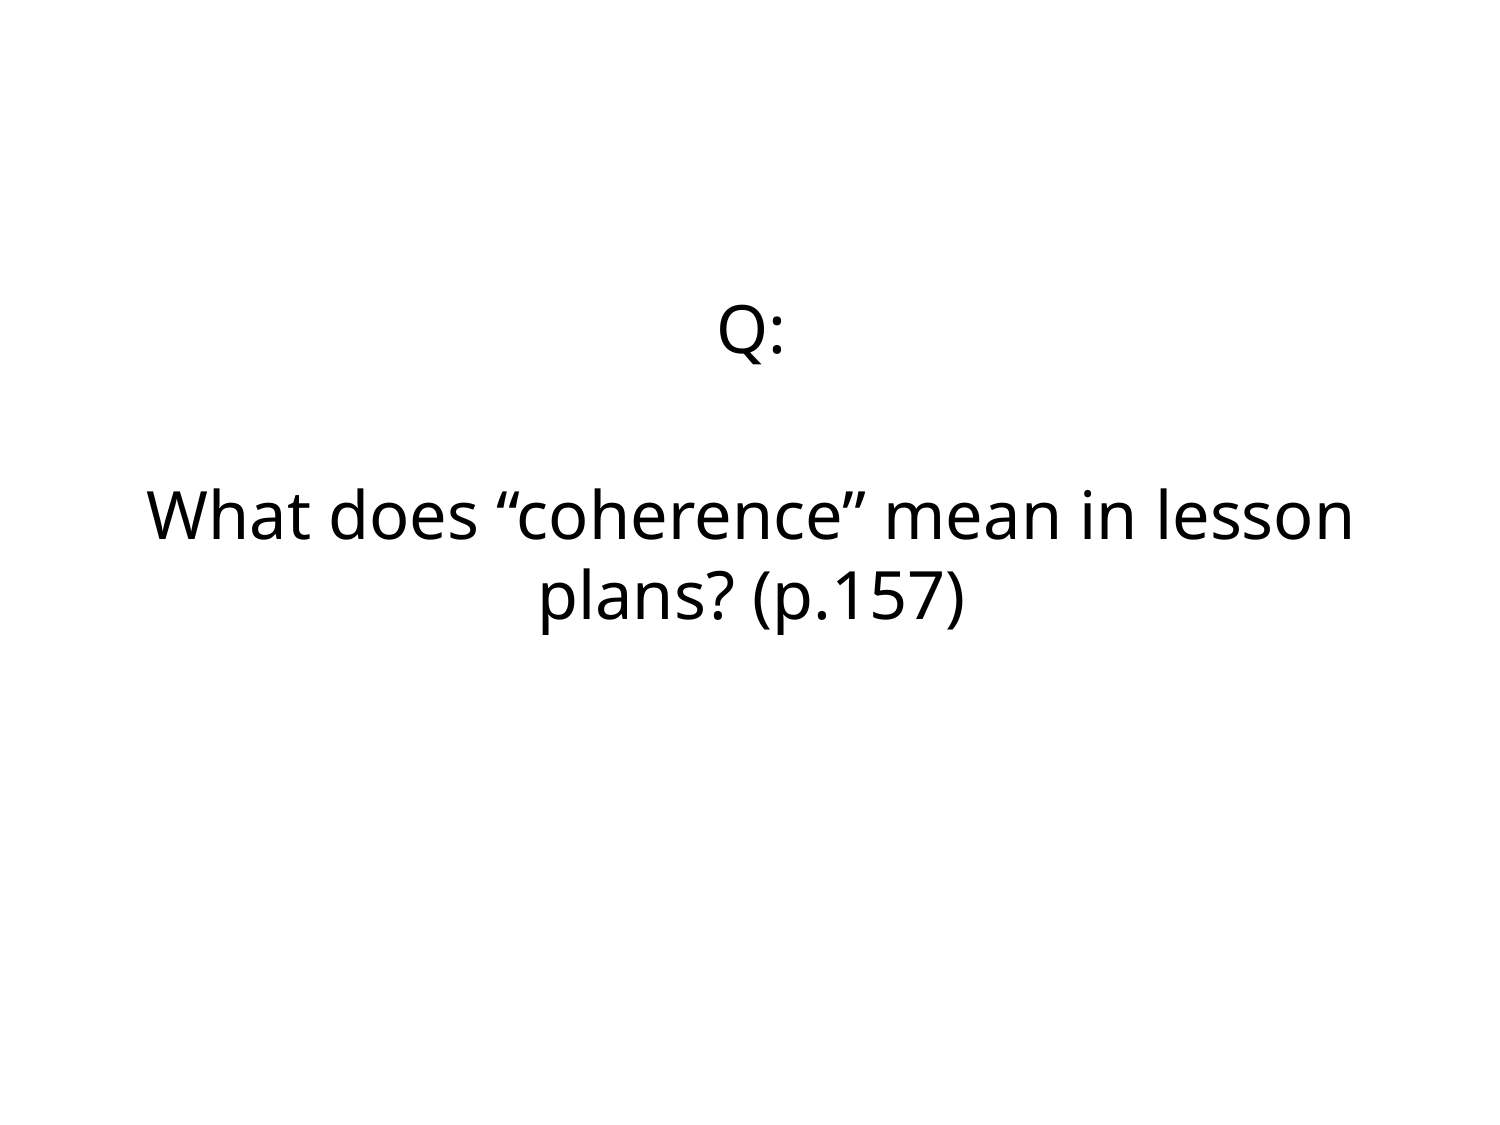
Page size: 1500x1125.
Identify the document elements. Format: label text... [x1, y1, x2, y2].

list Q: What does “coherence” mean in lesson plans? (p.157) [76, 278, 1427, 899]
